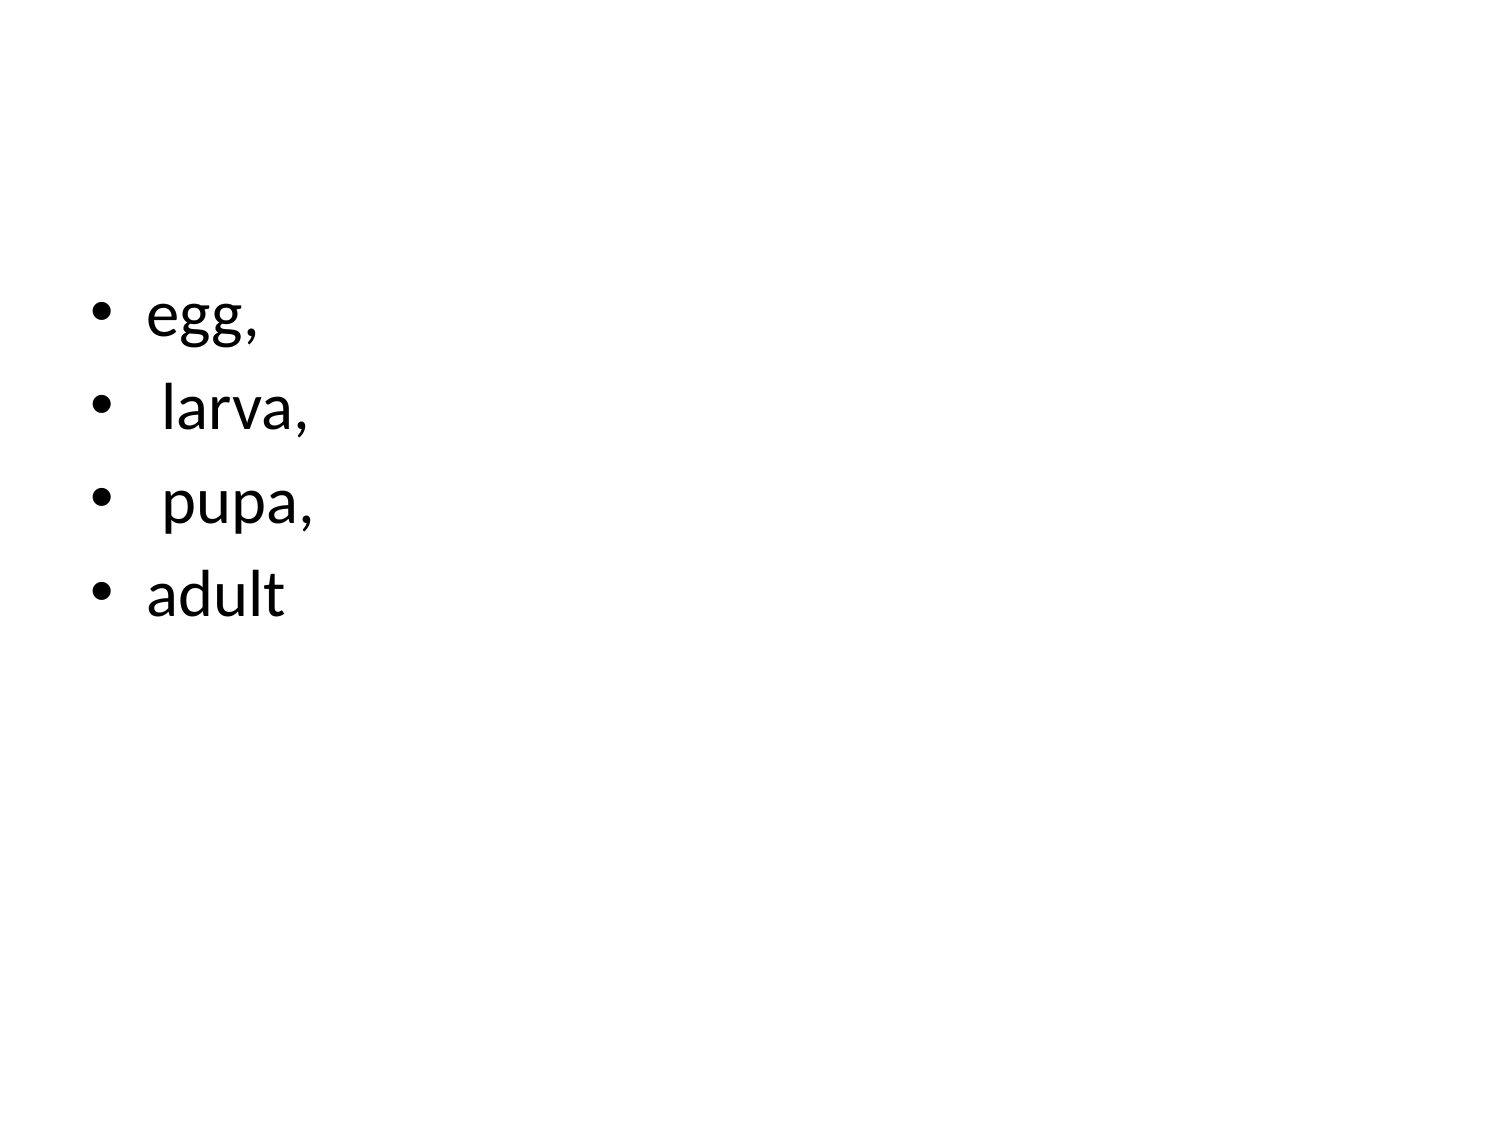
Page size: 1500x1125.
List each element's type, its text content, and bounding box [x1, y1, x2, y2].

list egg, larva, pupa, adult [75, 262, 1425, 1005]
